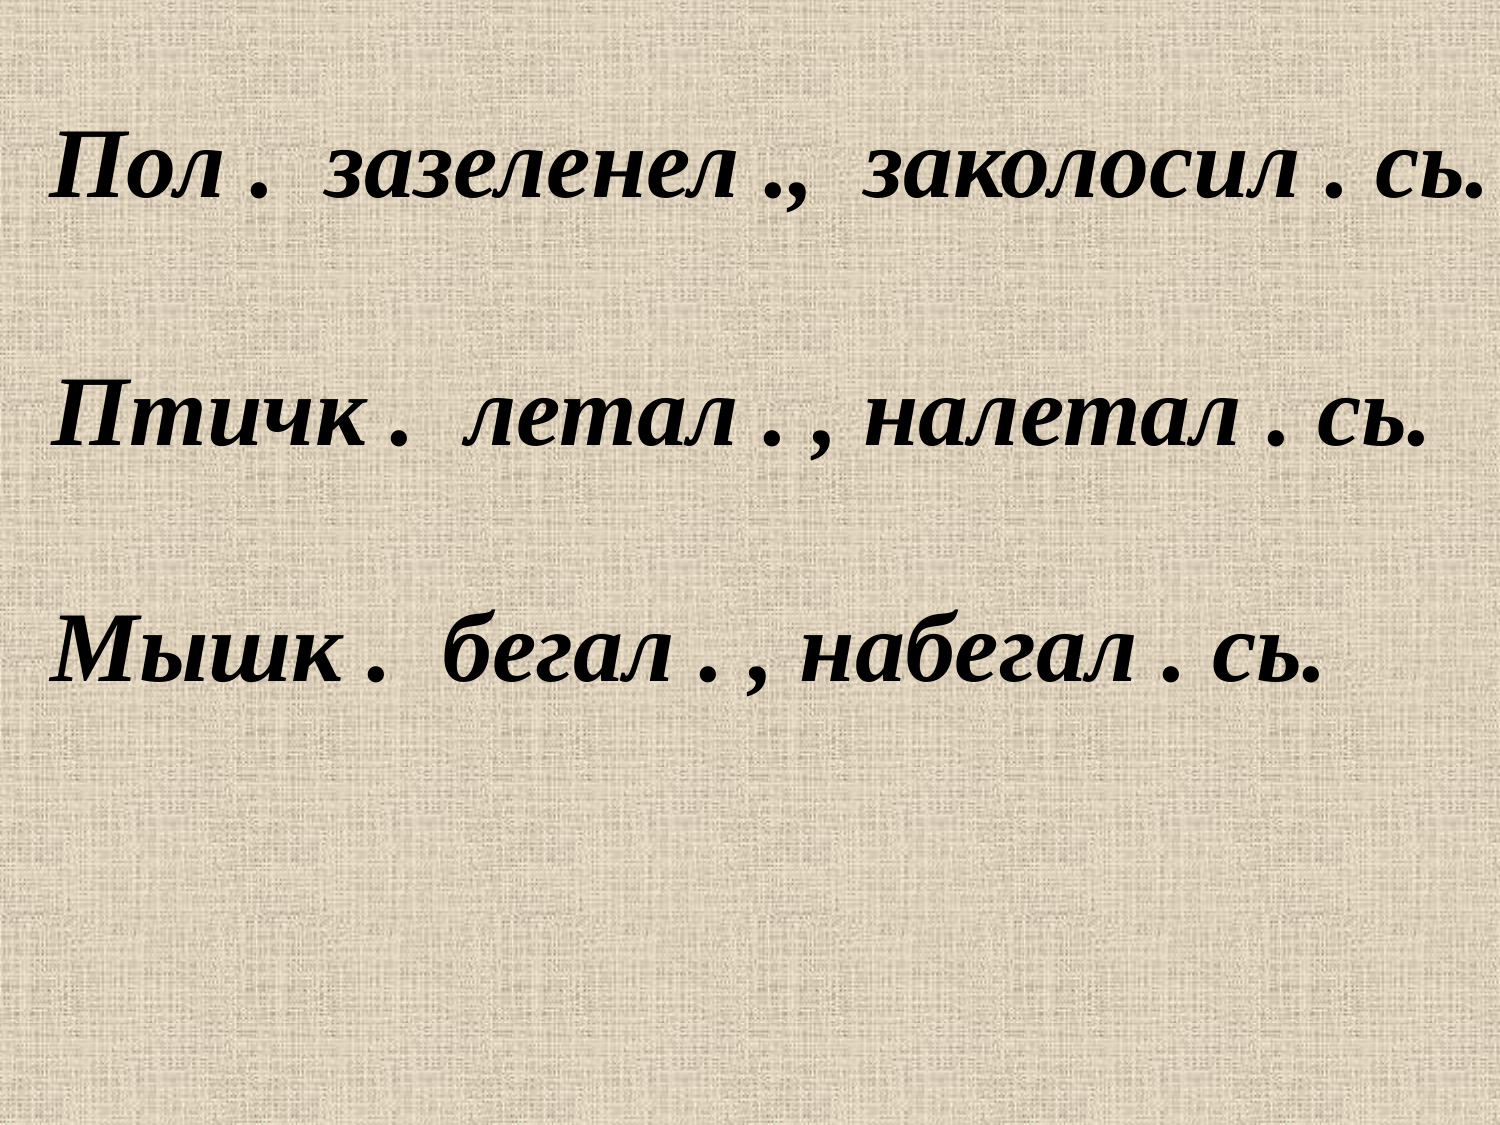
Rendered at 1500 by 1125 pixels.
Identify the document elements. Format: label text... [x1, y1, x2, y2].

text_box Пол . зазеленел ., заколосил . сь. [34, 90, 1500, 225]
text_box Птичк . летал . , налетал . сь. [36, 338, 1449, 473]
text_box Мышк . бегал . , набегал . сь. [35, 574, 1344, 709]
picture [0, 0, 1500, 1125]
